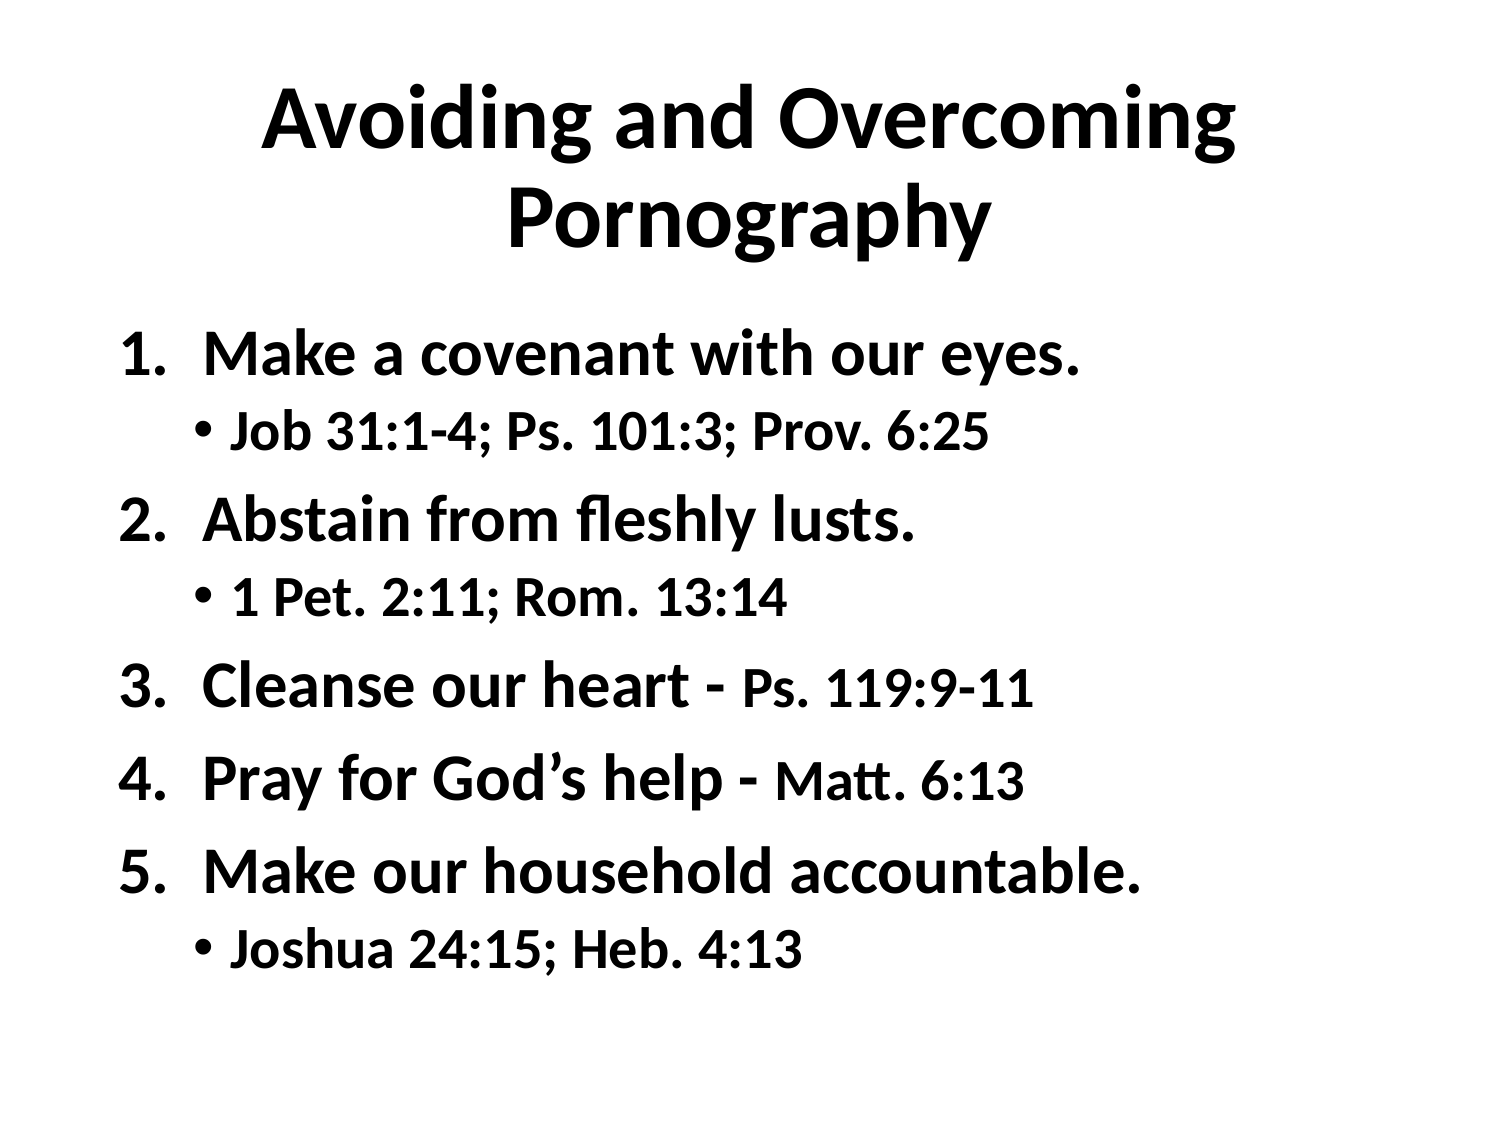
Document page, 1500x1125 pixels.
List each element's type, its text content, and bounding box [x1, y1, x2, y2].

list Make a covenant with our eyes. Job 31:1-4; Ps. 101:3; Prov. 6:25 Abstain from fleshly lusts. 1 Pet. 2:11; Rom. 13:14 Cleanse our heart - Ps. 119:9-11 Pray for God’s help - Matt. 6:13 Make our household accountable. Joshua 24:15; Heb. 4:13 [103, 310, 1397, 1025]
title Avoiding and Overcoming Pornography [103, 59, 1397, 278]
